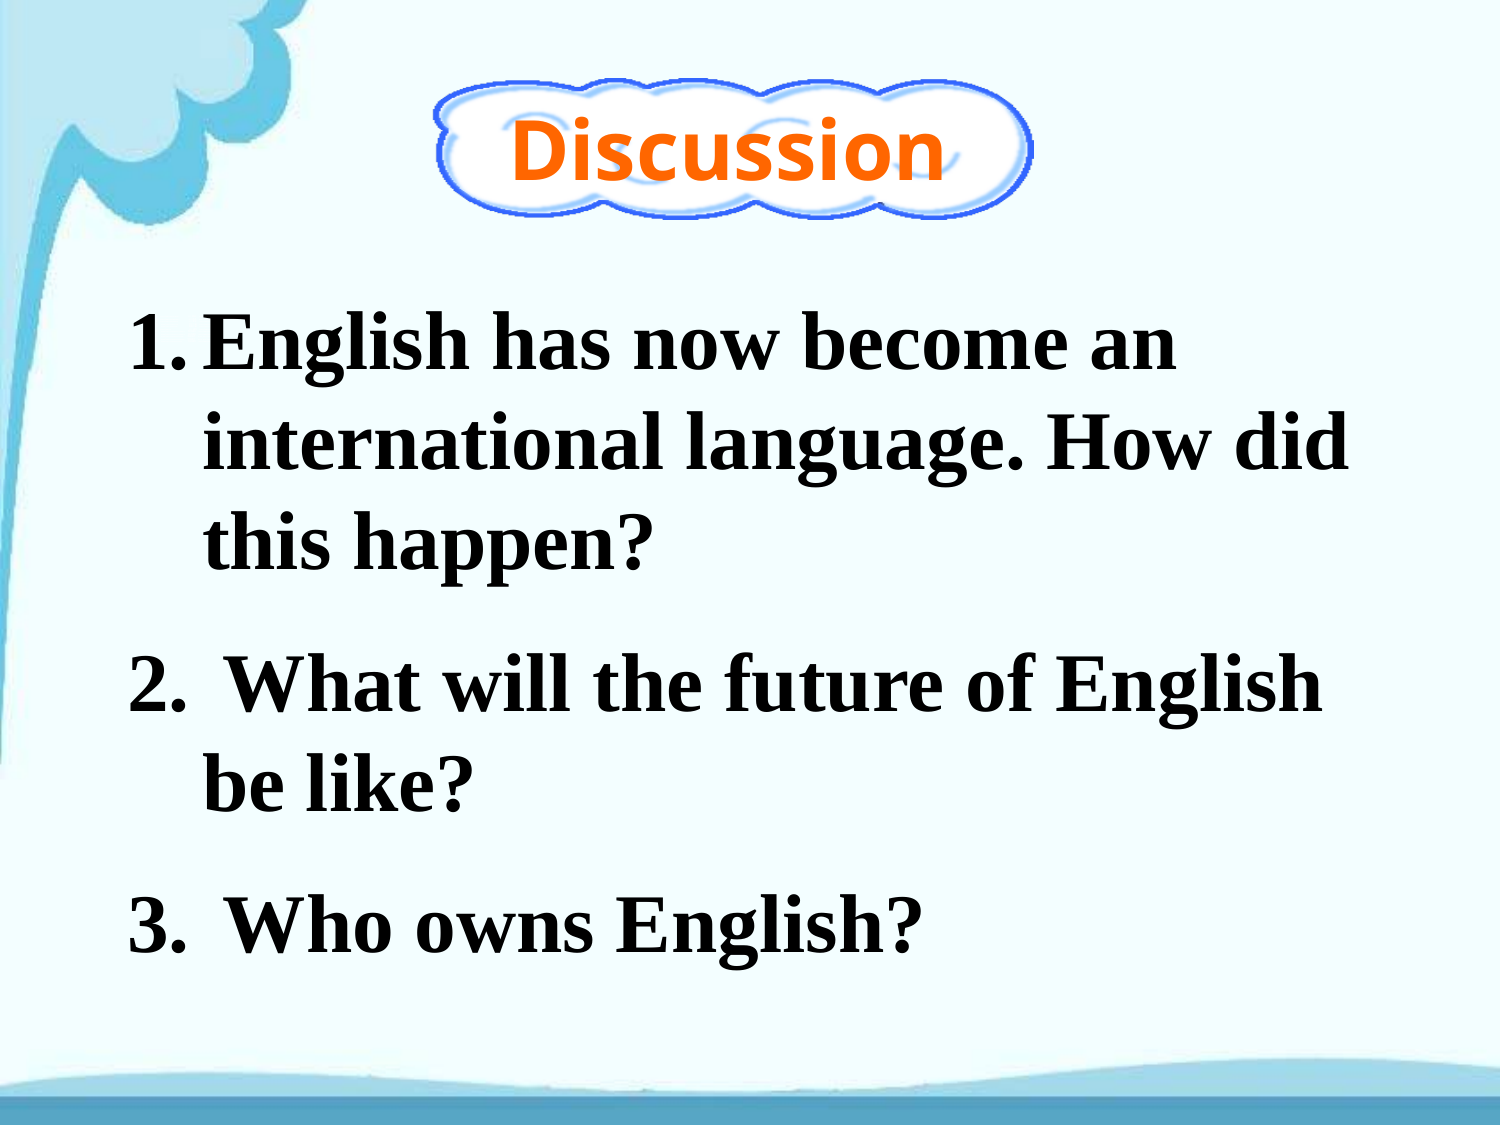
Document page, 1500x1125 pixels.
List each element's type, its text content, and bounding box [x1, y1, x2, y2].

text_box English has now become an international language. How did this happen? What will the future of English be like? Who owns English? [112, 278, 1424, 977]
picture [0, 0, 1500, 1125]
